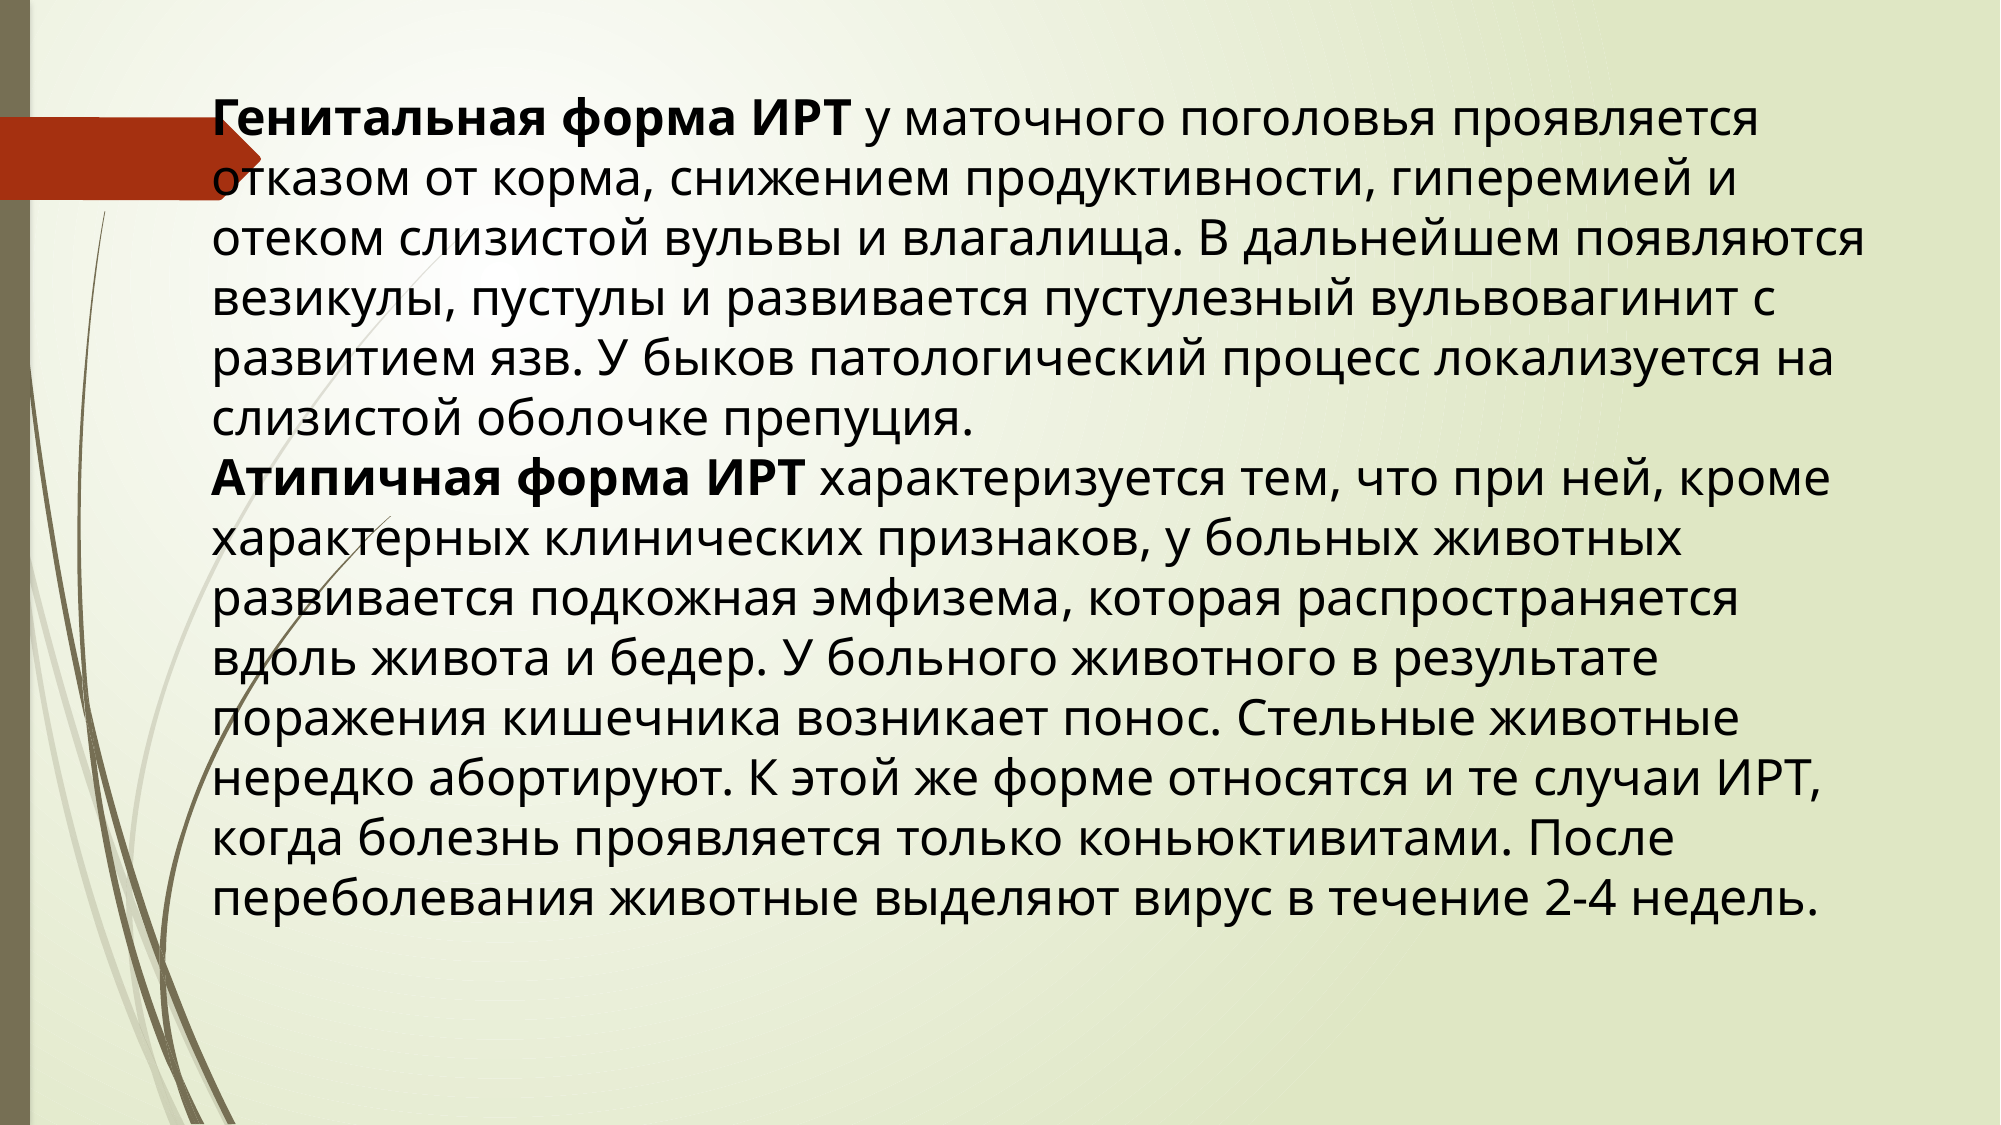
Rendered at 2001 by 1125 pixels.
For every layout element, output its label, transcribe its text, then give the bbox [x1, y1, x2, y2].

text_box Генитальная форма ИРТ у маточного поголовья проявляется отказом от корма, снижением продуктивности, гиперемией и отеком слизистой вульвы и влагалища. В дальнейшем появляются везикулы, пустулы и развивается пустулезный вульвовагинит с развитием язв. У быков патологический процесс локализуется на слизистой оболочке препуция. Атипичная форма ИРТ характеризуется тем, что при ней, кроме характерных клинических признаков, у больных животных развивается подкожная эмфизема, которая распространяется вдоль живота и бедер. У больного животного в результате поражения кишечника возникает понос. Стельные животные нередко абортируют. К этой же форме относятся и те случаи ИРТ, когда болезнь проявляется только коньюктивитами. После переболевания животные выделяют вирус в течение 2-4 недель. [196, 77, 1892, 933]
